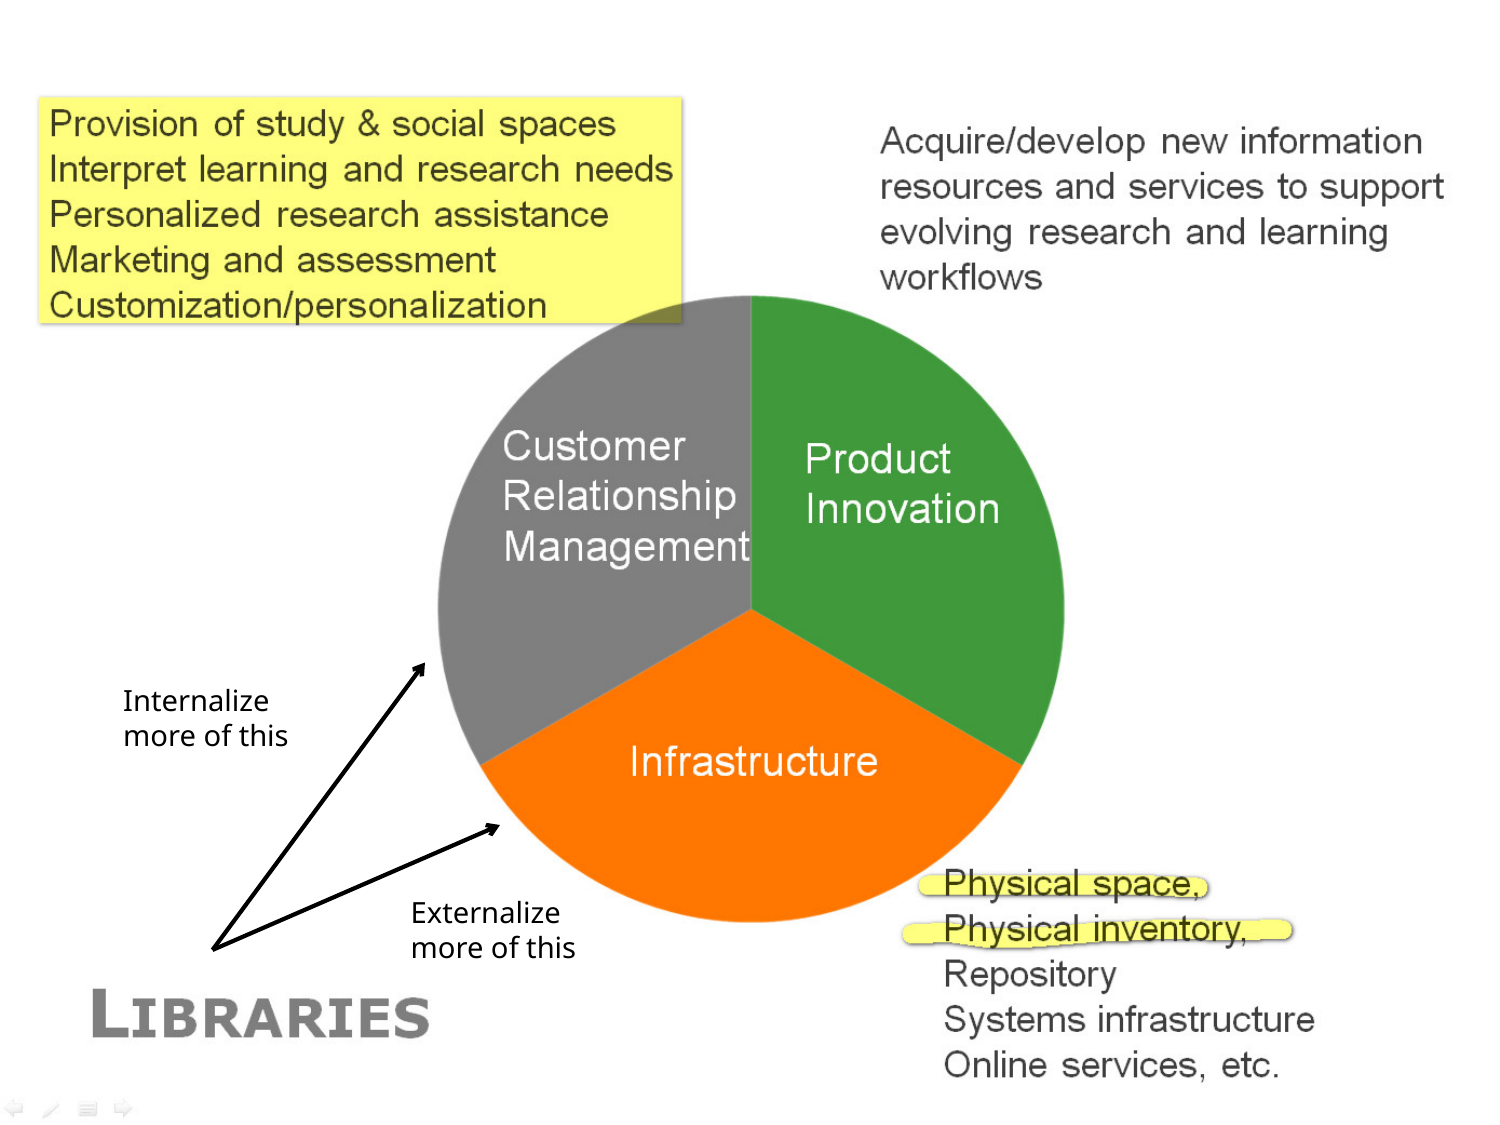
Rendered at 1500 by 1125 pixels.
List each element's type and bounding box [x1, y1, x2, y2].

text_box [112, 662, 588, 974]
picture [0, 0, 1500, 1125]
